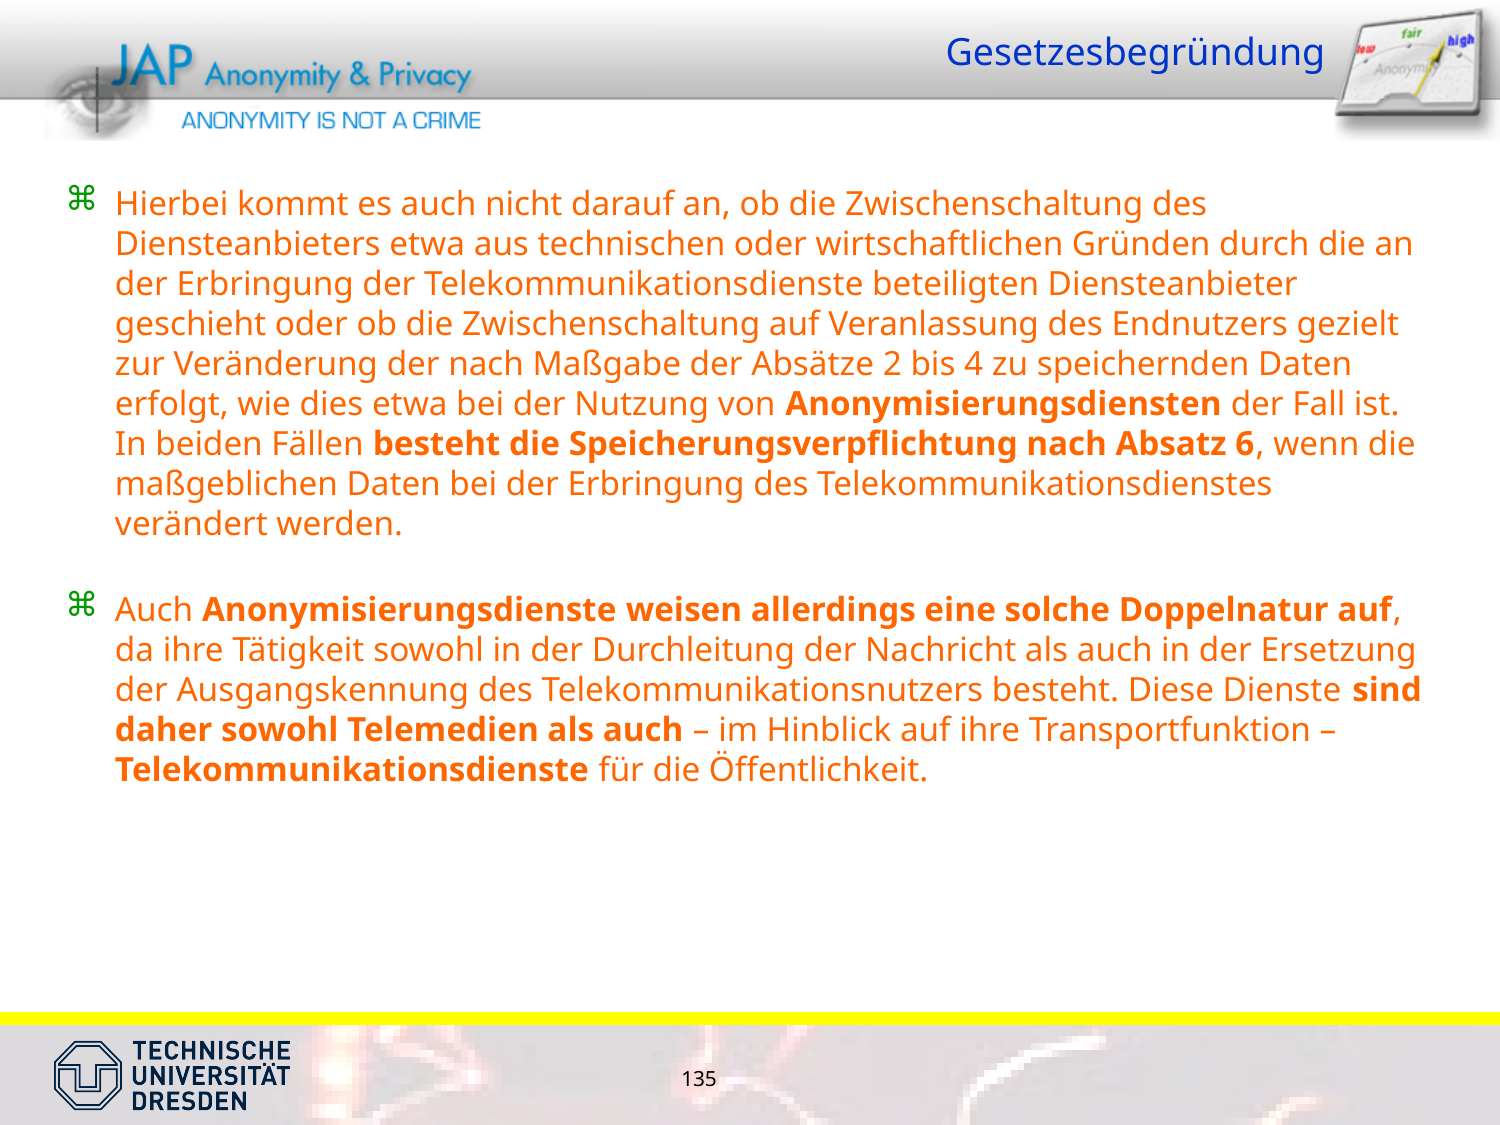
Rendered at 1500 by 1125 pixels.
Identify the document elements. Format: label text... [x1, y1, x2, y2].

picture [53, 1040, 290, 1111]
picture [0, 0, 1500, 179]
text_box [0, 1012, 1500, 1025]
list Hierbei kommt es auch nicht darauf an, ob die Zwischenschaltung des Diensteanbieters etwa aus technischen oder wirtschaftlichen Gründen durch die an der Erbringung der Telekommunikationsdienste beteiligten Diensteanbieter geschieht oder ob die Zwischenschaltung auf Veranlassung des Endnutzers gezielt zur Veränderung der nach Maßgabe der Absätze 2 bis 4 zu speichernden Daten erfolgt, wie dies etwa bei der Nutzung von Anonymisierungsdiensten der Fall ist. In beiden Fällen besteht die Speicherungsverpflichtung nach Absatz 6, wenn die maßgeblichen Daten bei der Erbringung des Telekommunikationsdienstes verändert werden. Auch Anonymisierungsdienste weisen allerdings eine solche Doppelnatur auf, da ihre Tätigkeit sowohl in der Durchleitung der Nachricht als auch in der Ersetzung der Ausgangskennung des Telekommunikationsnutzers besteht. Diese Dienste sind daher sowohl Telemedien als auch – im Hinblick auf ihre Transportfunktion – Telekommunikationsdienste für die Öffentlichkeit. [49, 188, 1451, 1012]
